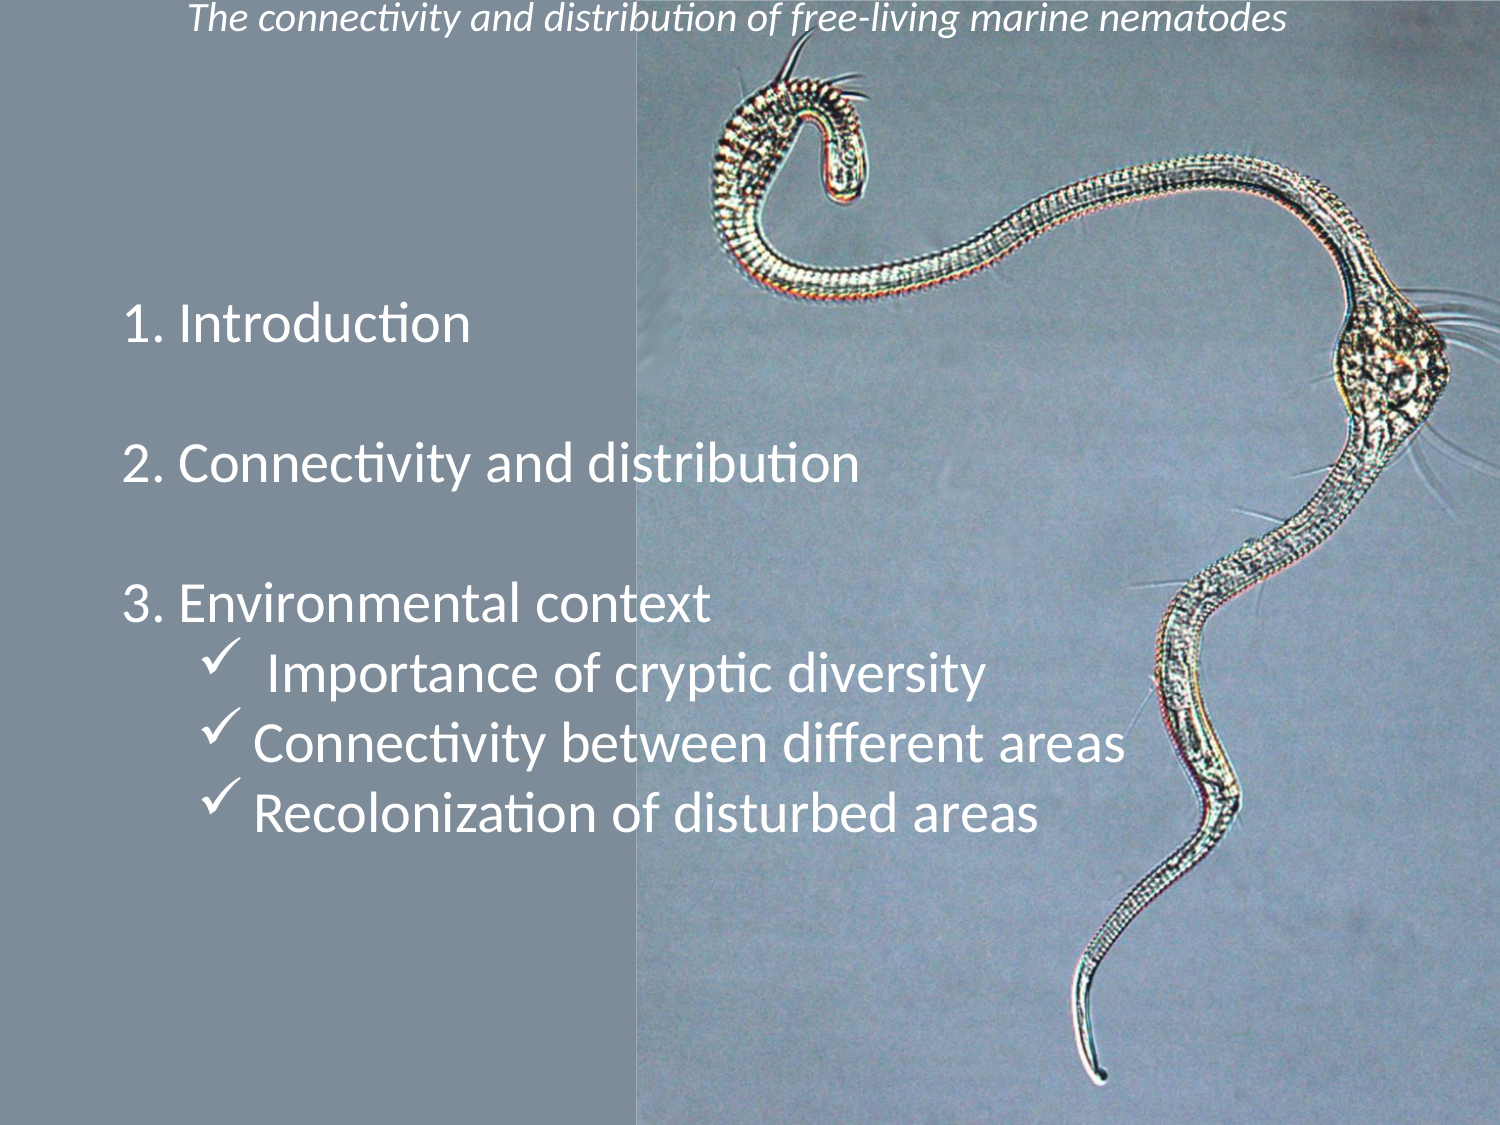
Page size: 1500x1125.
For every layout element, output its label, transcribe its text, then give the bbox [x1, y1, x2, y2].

picture [538, 1, 1500, 1125]
text_box The connectivity and distribution of free-living marine nematodes [171, 0, 1304, 48]
text_box Introduction Connectivity and distribution Environmental context Importance of cryptic diversity Connectivity between different areas Recolonization of disturbed areas [107, 276, 1142, 1061]
